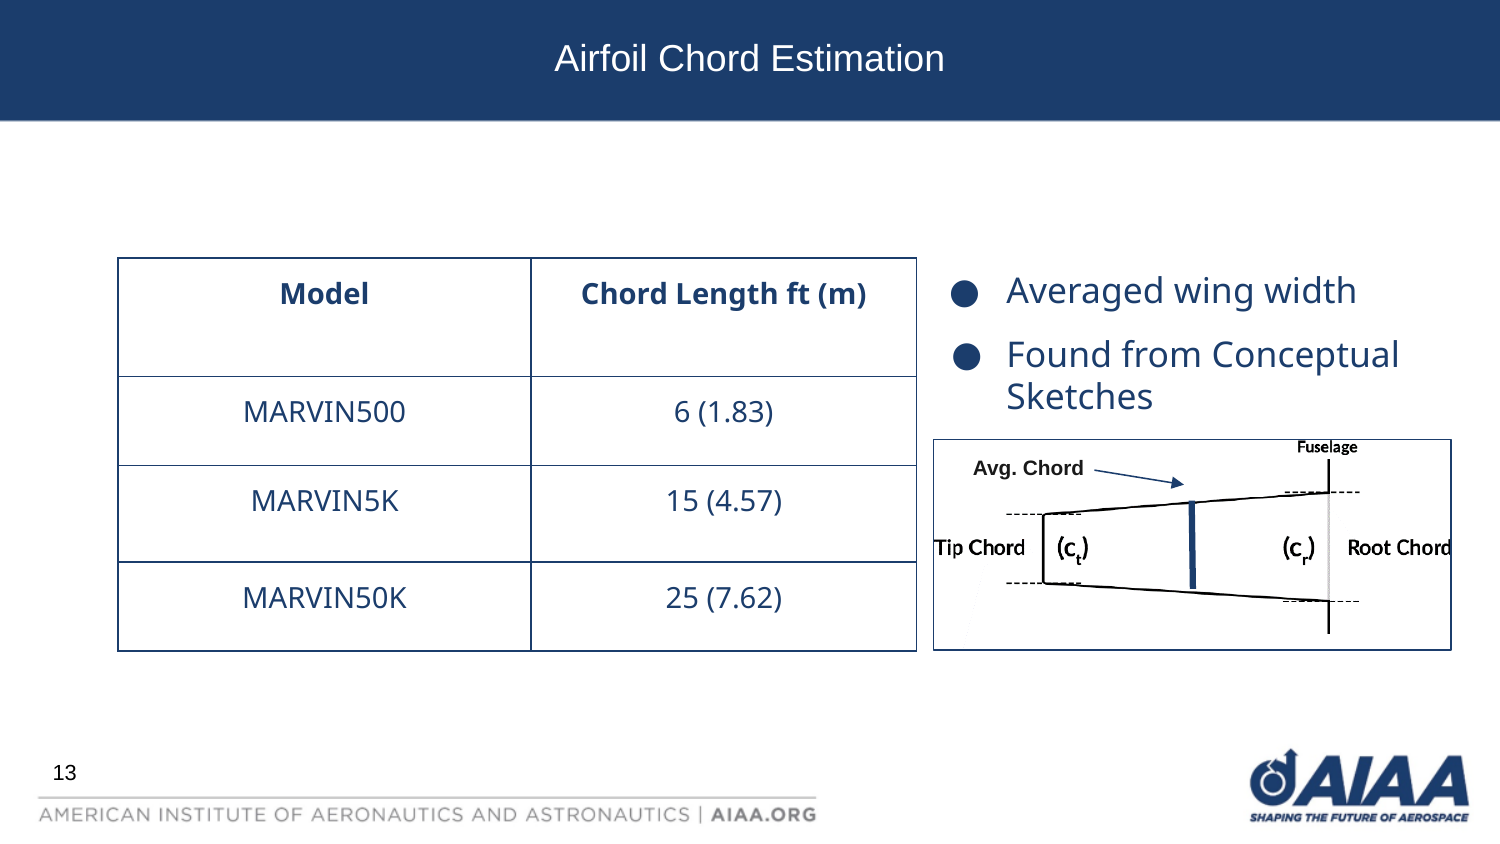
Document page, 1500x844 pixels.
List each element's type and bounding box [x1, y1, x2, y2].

picture [0, 0, 1500, 844]
text_box [1094, 469, 1185, 485]
